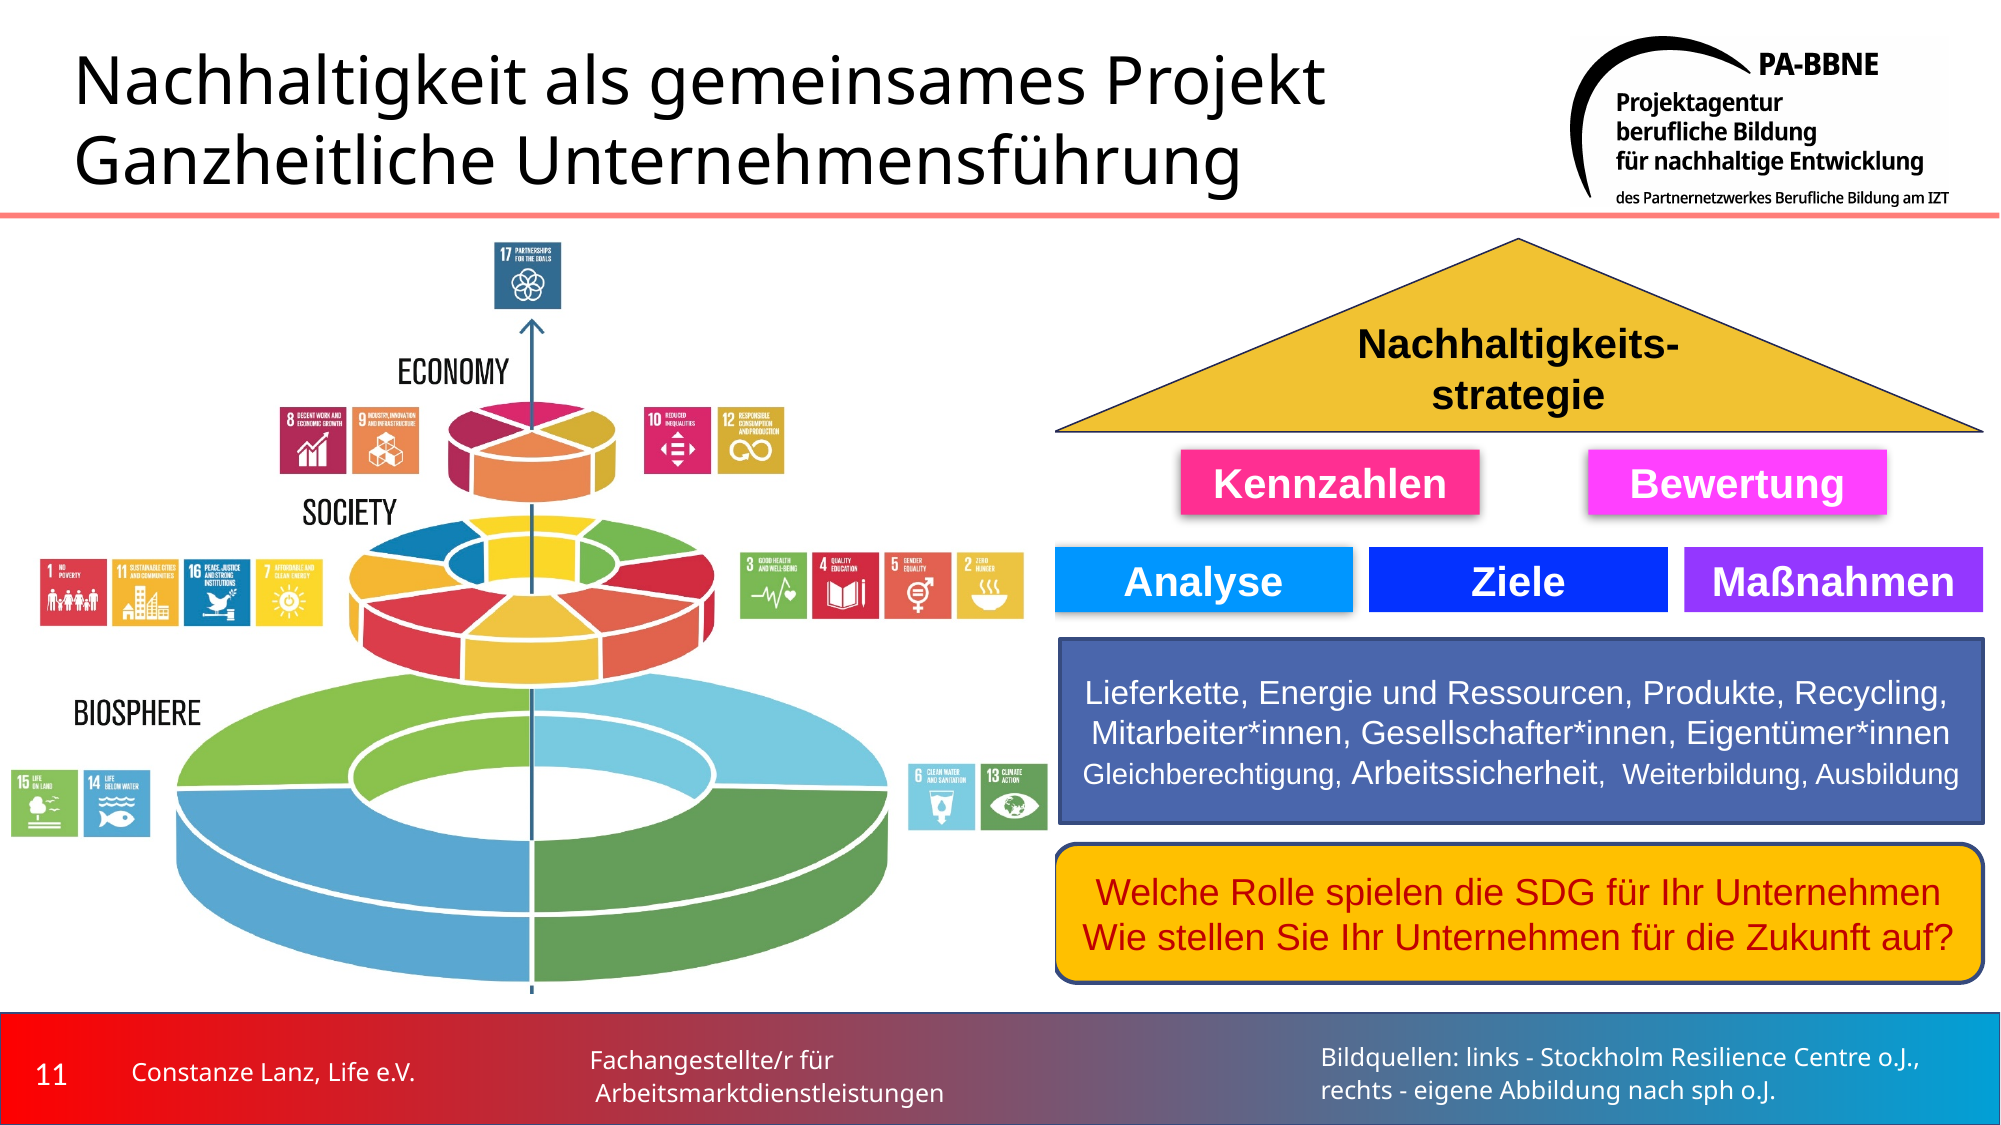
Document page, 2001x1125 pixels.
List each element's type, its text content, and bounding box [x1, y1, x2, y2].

title Nachhaltigkeit als gemeinsames Projekt Ganzheitliche Unternehmensführung [59, 29, 1536, 207]
picture [1570, 36, 1949, 207]
slide_number 11 [0, 1026, 102, 1118]
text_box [1053, 238, 1984, 984]
footer Constanze Lanz, Life e.V. [116, 1026, 534, 1118]
list Bildquellen: links - Stockholm Resilience Centre o.J., rechts - eigene Abbildung nach sph o.J. [1305, 1026, 2000, 1118]
picture [11, 240, 1055, 995]
text_box Fachangestellte/r für Arbeitsmarktdienstleistungen [574, 1028, 1204, 1120]
